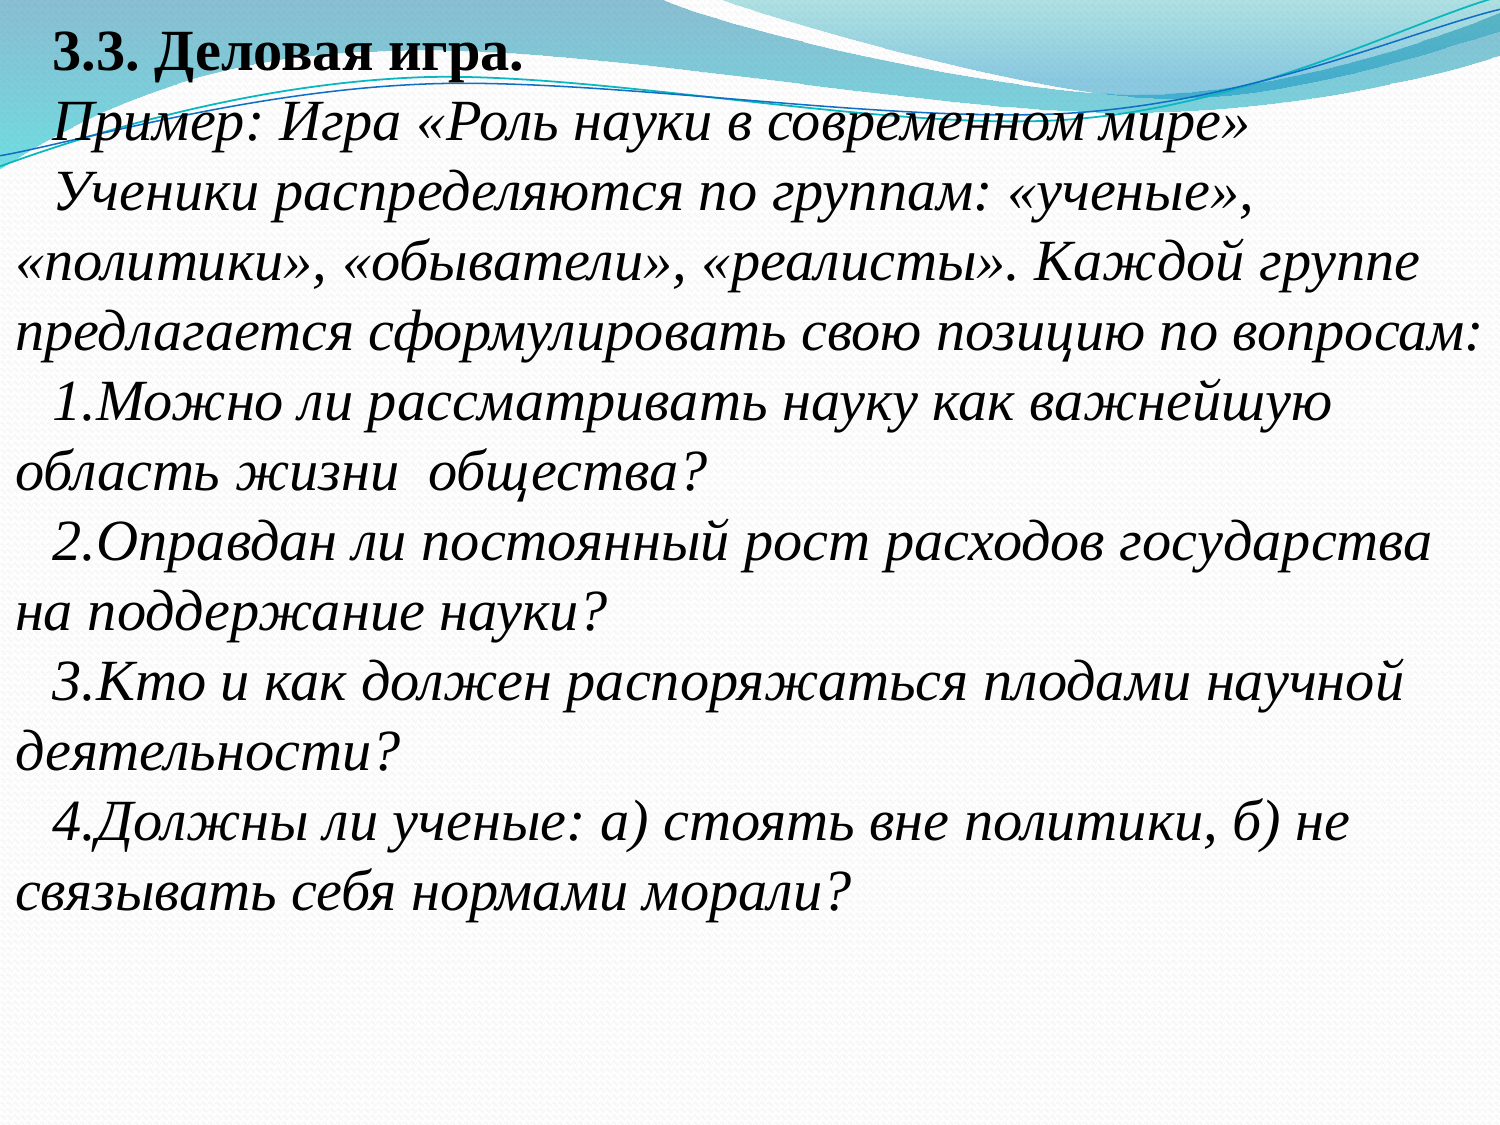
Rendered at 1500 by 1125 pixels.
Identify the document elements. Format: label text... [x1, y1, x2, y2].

text_box 3.3. Деловая игра. Пример: Игра «Роль науки в современном мире» Ученики распределяются по группам: «ученые», «политики», «обыватели», «реалисты». Каждой группе предлагается сформулировать свою позицию по вопросам: 1.Можно ли рассматривать науку как важнейшую область жизни общества? 2.Оправдан ли постоянный рост расходов государства на поддержание науки? 3.Кто и как должен распоряжаться плодами научной деятельности? 4.Должны ли ученые: а) стоять вне политики, б) не связывать себя нормами морали? [0, 4, 1500, 930]
